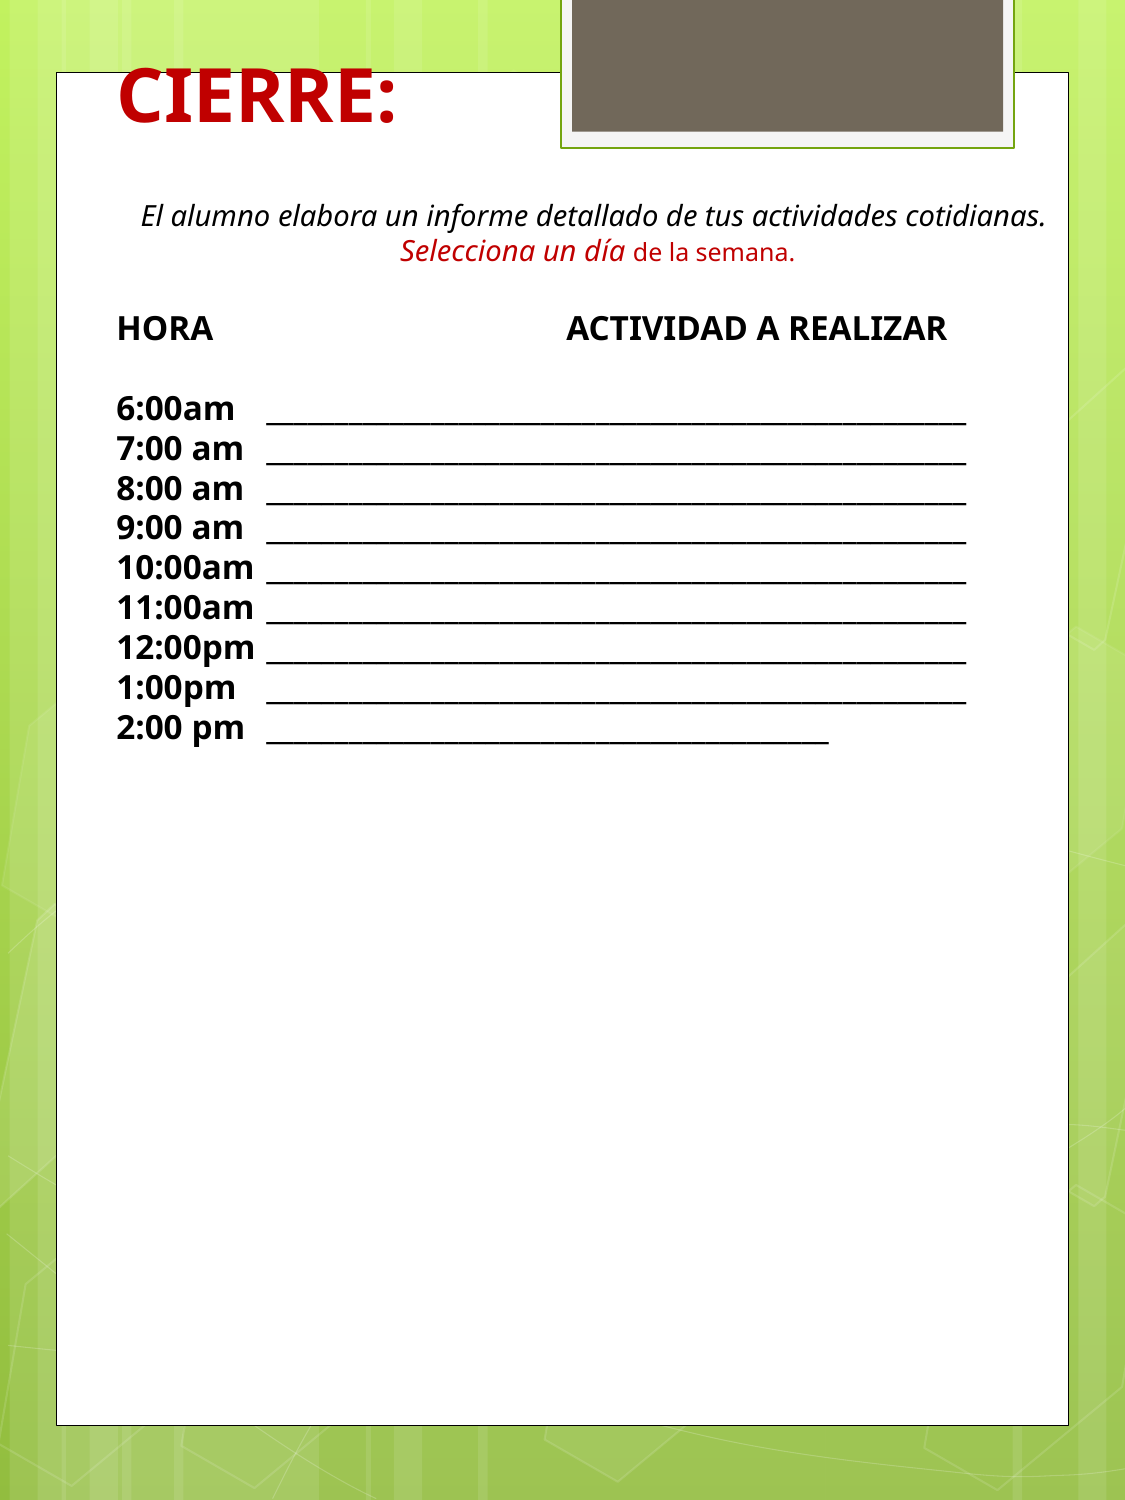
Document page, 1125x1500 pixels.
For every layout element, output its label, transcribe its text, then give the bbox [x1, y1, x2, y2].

text_box CIERRE: El alumno elabora un informe detallado de tus actividades cotidianas. Selecciona un día de la semana. HORA ACTIVIDAD A REALIZAR 6:00am ___________________________________________________ 7:00 am ___________________________________________________ 8:00 am ___________________________________________________ 9:00 am ___________________________________________________ 10:00am ___________________________________________________ 11:00am ___________________________________________________ 12:00pm ___________________________________________________ 1:00pm ___________________________________________________ 2:00 pm _________________________________________ [101, 0, 1094, 754]
